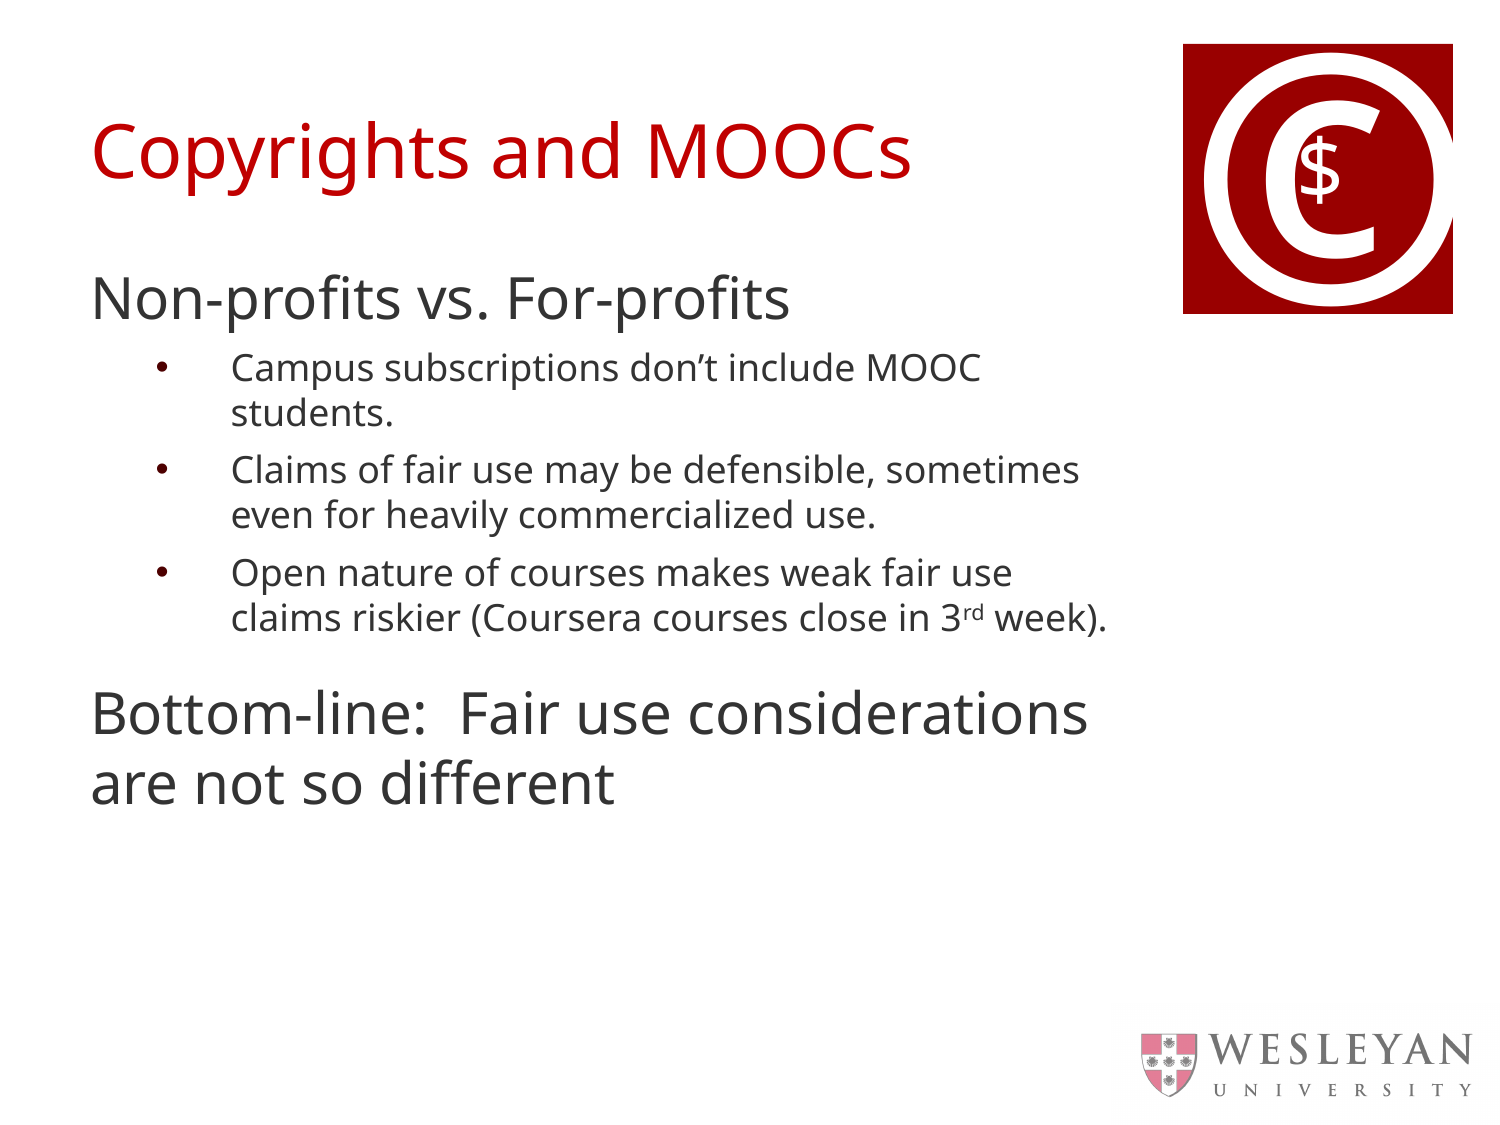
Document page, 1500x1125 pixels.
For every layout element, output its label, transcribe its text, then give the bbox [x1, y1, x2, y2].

title Copyrights and MOOCs [75, 58, 1143, 209]
text_box © [1172, 0, 1464, 381]
text_box $ [1281, 108, 1342, 224]
list Non-profits vs. For-profits Campus subscriptions don’t include MOOC students. Claims of fair use may be defensible, sometimes even for heavily commercialized use. Open nature of courses makes weak fair use claims riskier (Coursera courses close in 3rd week). Bottom-line: Fair use considerations are not so different [75, 253, 1143, 897]
